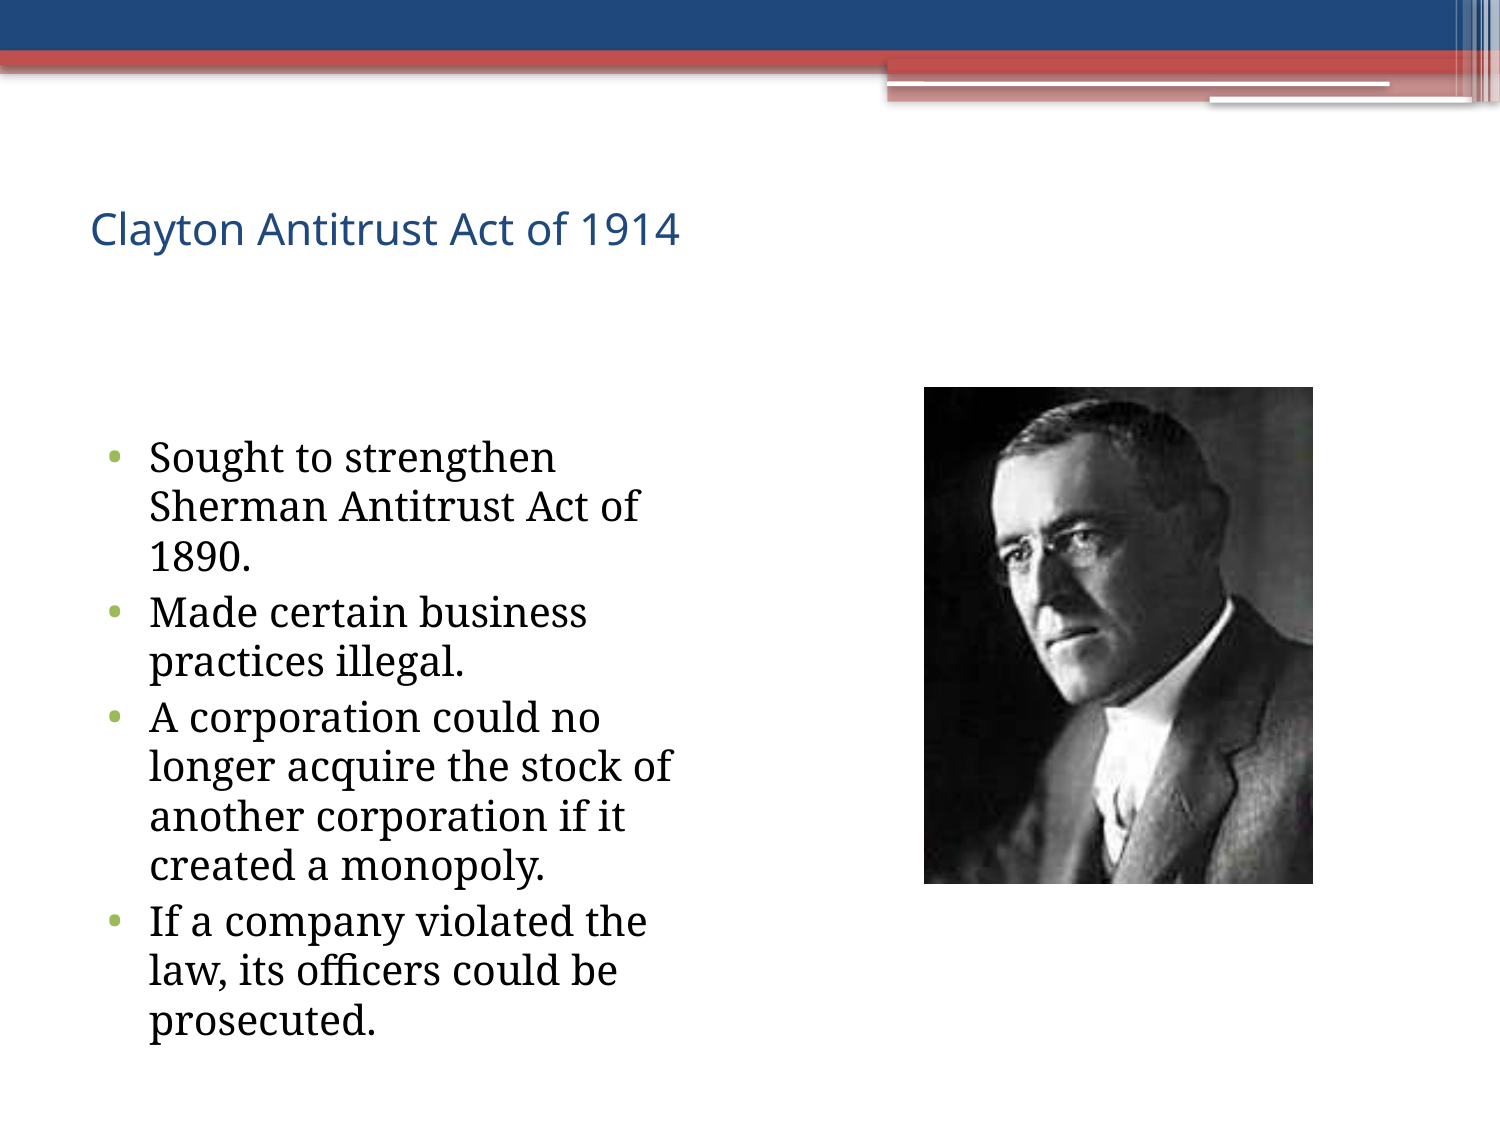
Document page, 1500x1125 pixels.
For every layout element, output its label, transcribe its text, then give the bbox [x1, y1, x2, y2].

picture [924, 387, 1313, 884]
list Sought to strengthen Sherman Antitrust Act of 1890. Made certain business practices illegal. A corporation could no longer acquire the stock of another corporation if it created a monopoly. If a company violated the law, its officers could be prosecuted. [75, 312, 738, 1055]
title Clayton Antitrust Act of 1914 [75, 87, 1425, 263]
